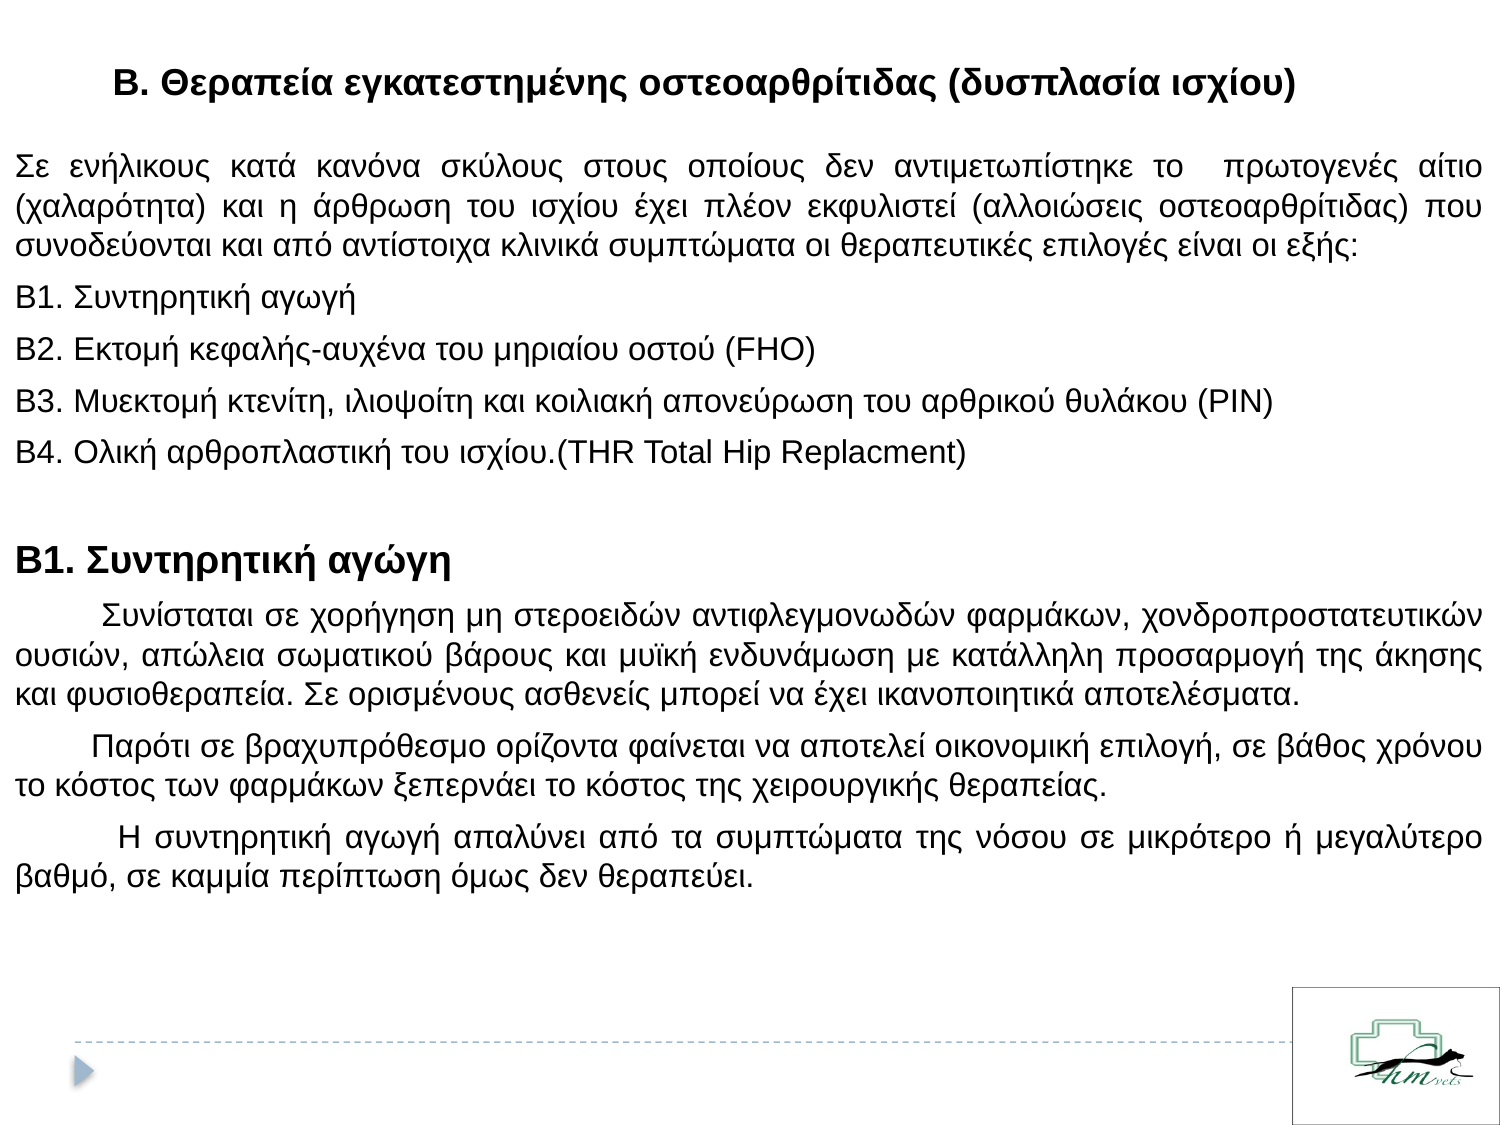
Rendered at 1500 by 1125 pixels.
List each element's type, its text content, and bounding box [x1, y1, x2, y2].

picture [1292, 987, 1500, 1125]
title Β. Θεραπεία εγκατεστημένης οστεοαρθρίτιδας (δυσπλασία ισχίου) [0, 24, 1410, 137]
list Σε ενήλικους κατά κανόνα σκύλους στους οποίους δεν αντιμετωπίστηκε το πρωτογενές αίτιο (χαλαρότητα) και η άρθρωση του ισχίου έχει πλέον εκφυλιστεί (αλλοιώσεις οστεοαρθρίτιδας) που συνοδεύονται και από αντίστοιχα κλινικά συμπτώματα οι θεραπευτικές επιλογές είναι οι εξής: Β1. Συντηρητική αγωγή Β2. Εκτομή κεφαλής-αυχένα του μηριαίου οστού (FHO) Β3. Mυεκτομή κτενίτη, ιλιοψοίτη και κοιλιακή απονεύρωση του αρθρικού θυλάκου (ΡΙΝ) Β4. Ολική αρθροπλαστική του ισχίου.(THR Total Hip Replacment) Β1. Συντηρητική αγώγη Συνίσταται σε χορήγηση μη στεροειδών αντιφλεγμονωδών φαρμάκων, χονδροπροστατευτικών ουσιών, απώλεια σωματικού βάρους και μυϊκή ενδυνάμωση με κατάλληλη προσαρμογή της άκησης και φυσιοθεραπεία. Σε ορισμένους ασθενείς μπορεί να έχει ικανοποιητικά αποτελέσματα. Παρότι σε βραχυπρόθεσμο ορίζοντα φαίνεται να αποτελεί οικονομική επιλογή, σε βάθος χρόνου το κόστος των φαρμάκων ξεπερνάει το κόστος της χειρουργικής θεραπείας. Η συντηρητική αγωγή απαλύνει από τα συμπτώματα της νόσου σε μικρότερο ή μεγαλύτερο βαθμό, σε καμμία περίπτωση όμως δεν θεραπεύει. [0, 137, 1500, 1010]
